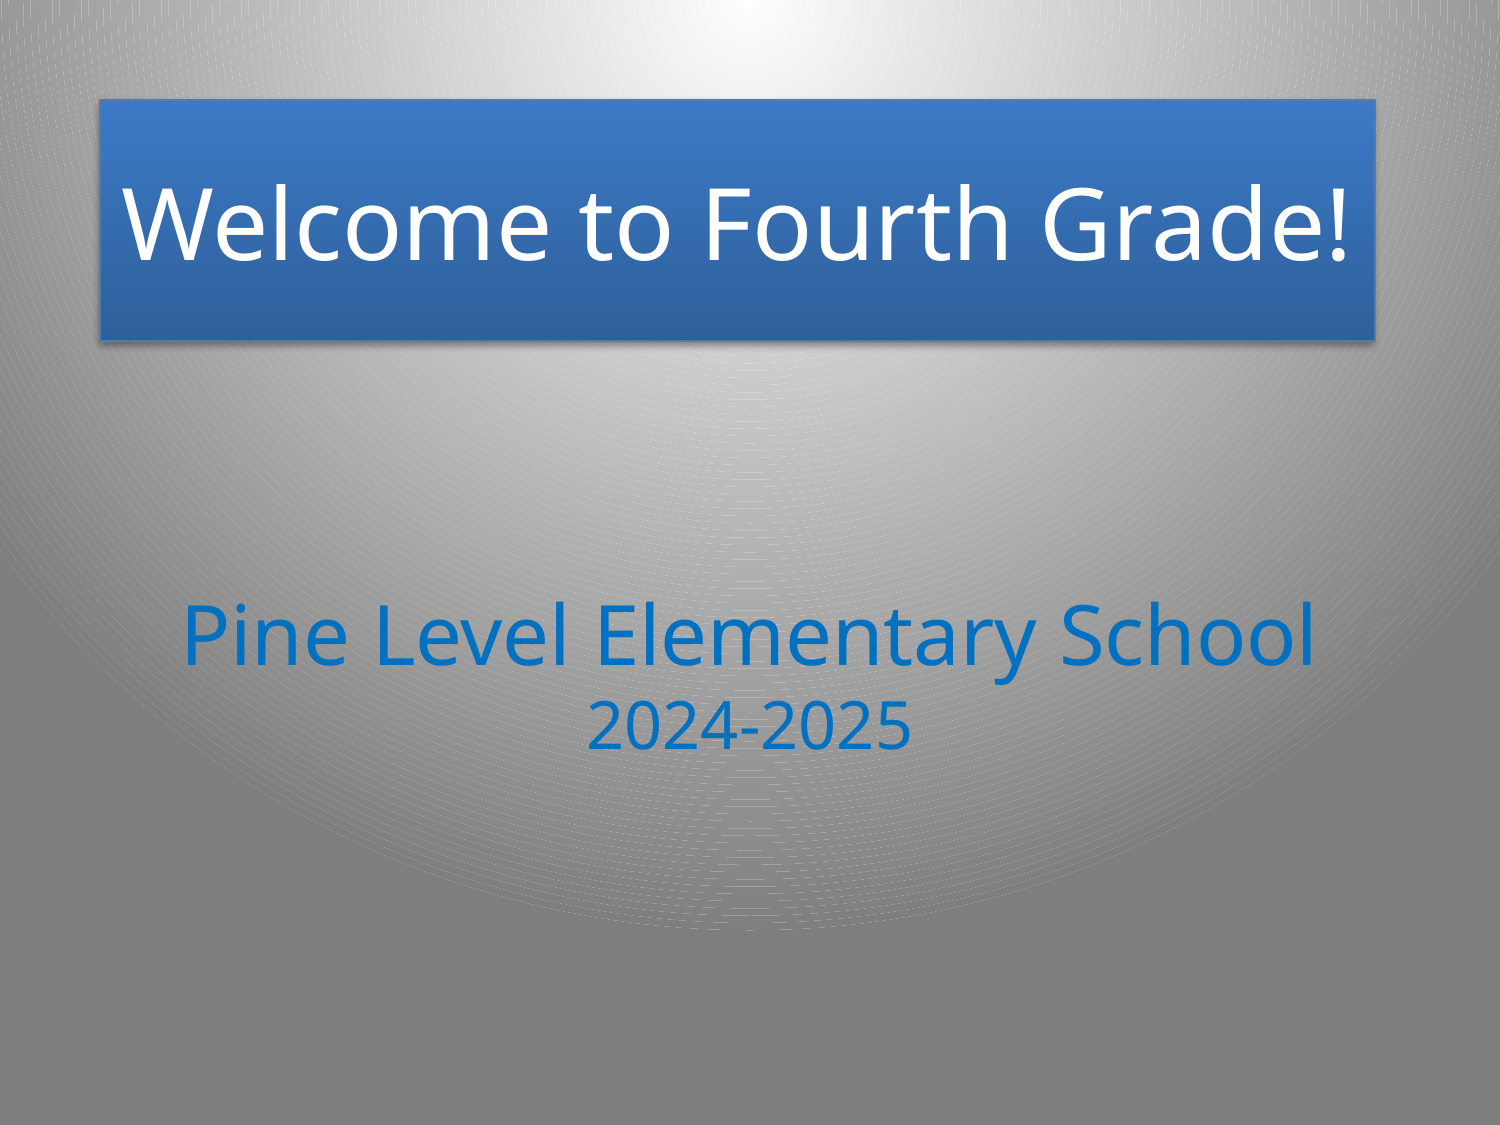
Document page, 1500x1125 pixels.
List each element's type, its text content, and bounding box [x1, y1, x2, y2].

subtitle Pine Level Elementary School 2024-2025 [0, 575, 1500, 838]
title Welcome to Fourth Grade! [99, 99, 1376, 342]
